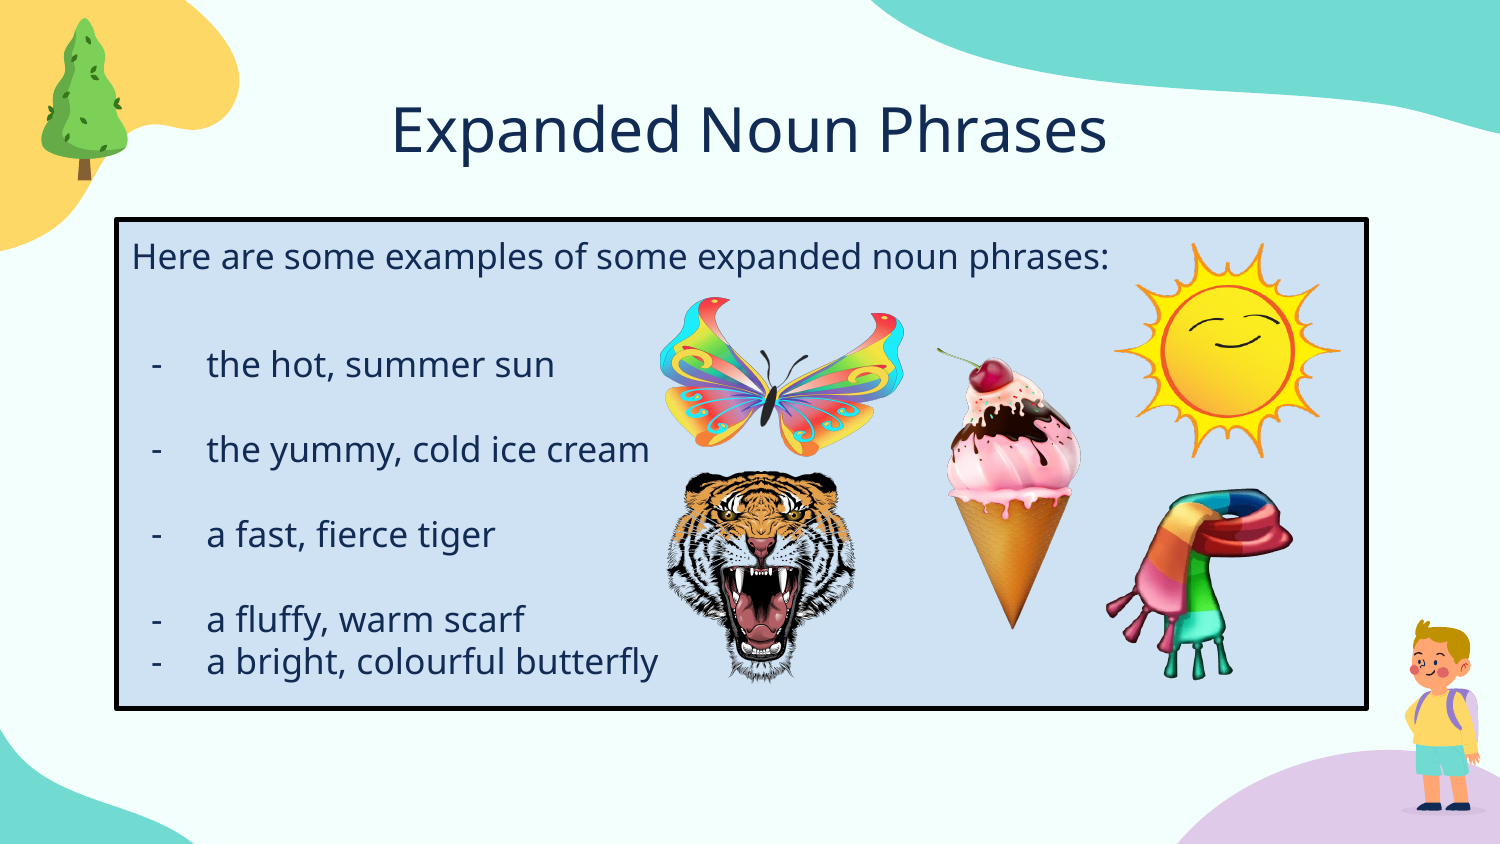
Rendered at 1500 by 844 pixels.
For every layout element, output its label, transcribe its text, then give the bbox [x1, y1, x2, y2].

title Expanded Noun Phrases [159, 74, 1341, 181]
picture [657, 294, 907, 458]
subtitle Here are some examples of some expanded noun phrases: the hot, summer sun the yummy, cold ice cream a fast, fierce tiger a fluffy, warm scarf a bright, colourful butterfly [116, 219, 1367, 709]
picture [647, 470, 875, 685]
picture [934, 340, 1313, 698]
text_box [1400, 619, 1487, 816]
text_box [39, 17, 130, 181]
picture [1113, 243, 1341, 458]
